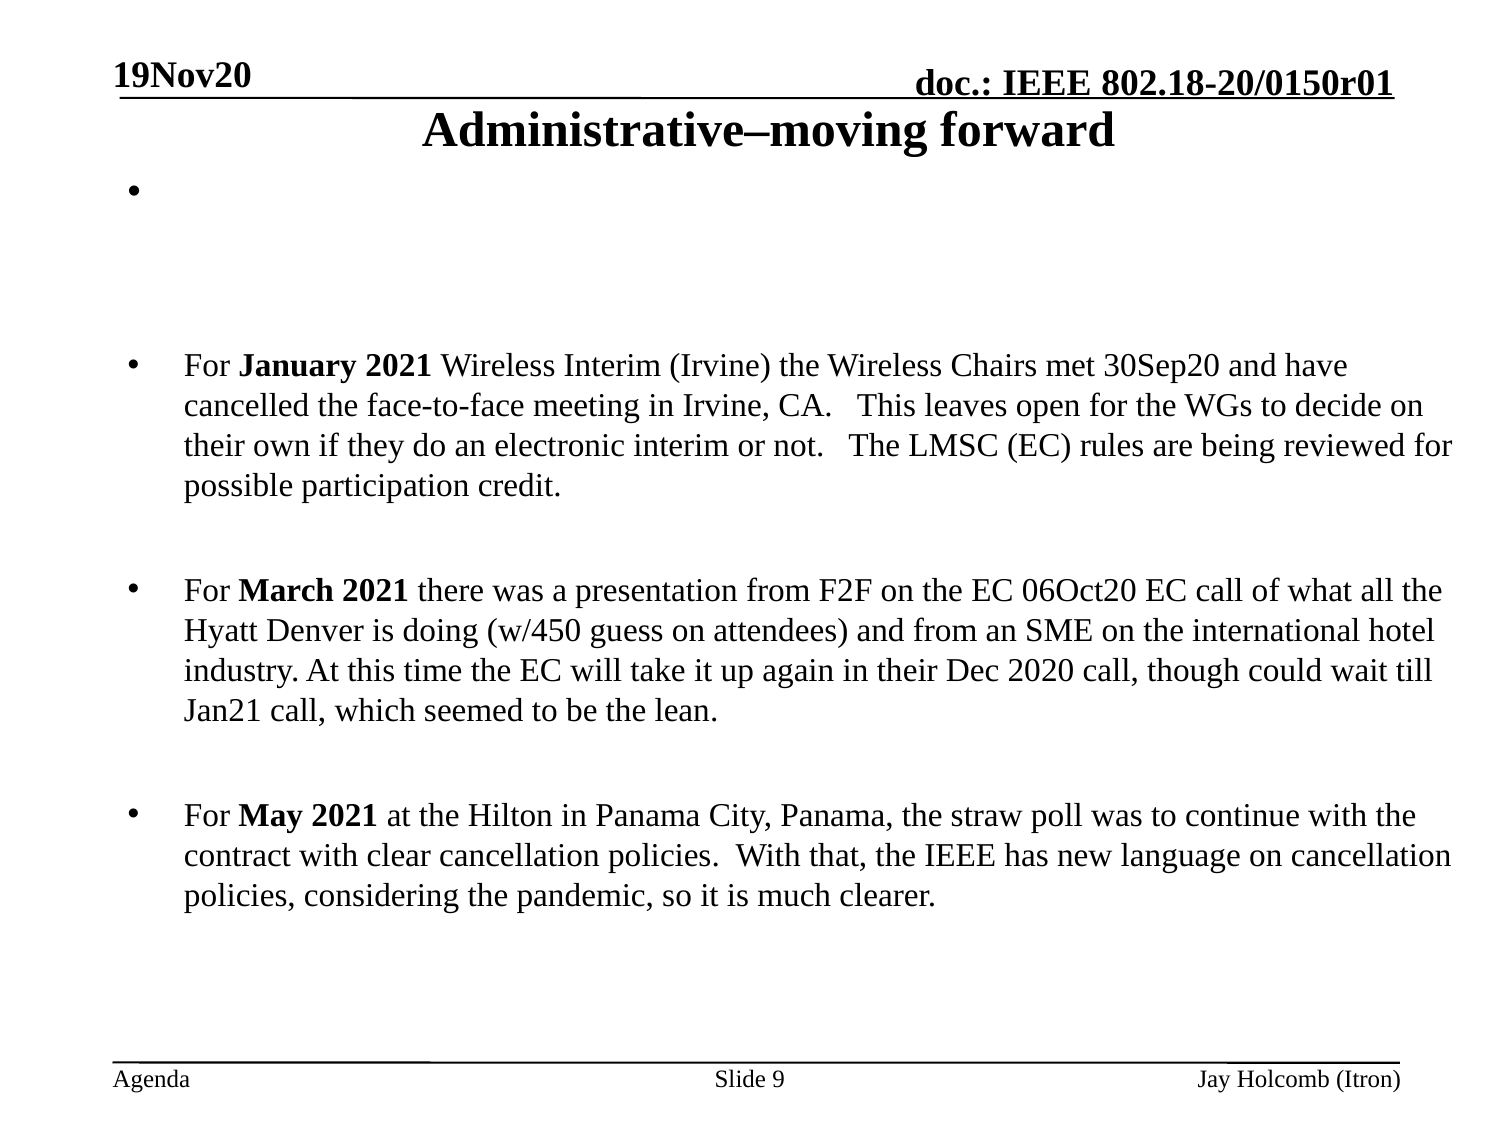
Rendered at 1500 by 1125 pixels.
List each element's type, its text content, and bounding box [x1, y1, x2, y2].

list For January 2021 Wireless Interim (Irvine) the Wireless Chairs met 30Sep20 and have cancelled the face-to-face meeting in Irvine, CA. This leaves open for the WGs to decide on their own if they do an electronic interim or not. The LMSC (EC) rules are being reviewed for possible participation credit. For March 2021 there was a presentation from F2F on the EC 06Oct20 EC call of what all the Hyatt Denver is doing (w/450 guess on attendees) and from an SME on the international hotel industry. At this time the EC will take it up again in their Dec 2020 call, though could wait till Jan21 call, which seemed to be the lean. For May 2021 at the Hilton in Panama City, Panama, the straw poll was to continue with the contract with clear cancellation policies. With that, the IEEE has new language on cancellation policies, considering the pandemic, so it is much clearer. [112, 132, 1488, 1063]
footer Jay Holcomb (Itron) [878, 1061, 1402, 1093]
slide_number Slide 9 [699, 1061, 800, 1123]
title Administrative–moving forward [112, 87, 1426, 132]
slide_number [112, 49, 488, 95]
